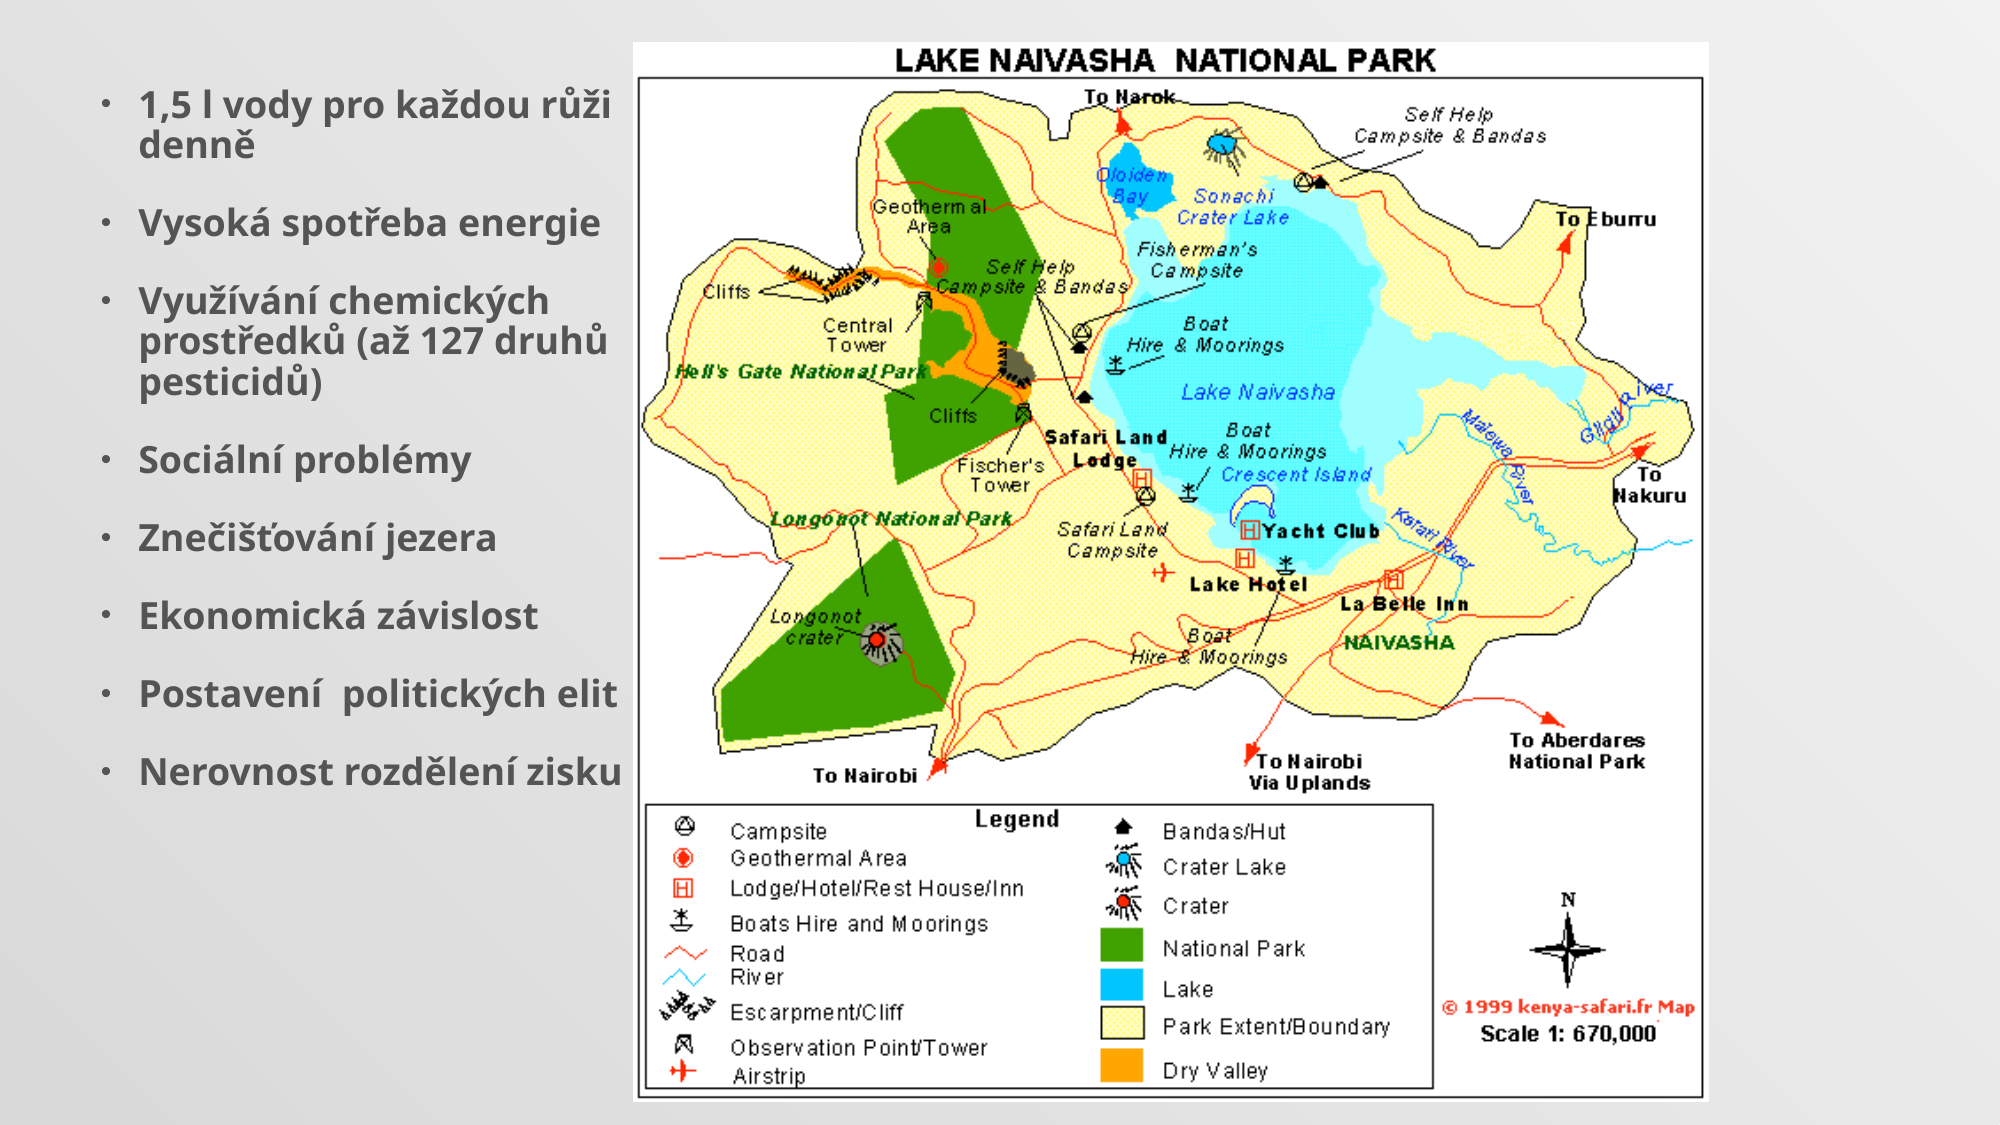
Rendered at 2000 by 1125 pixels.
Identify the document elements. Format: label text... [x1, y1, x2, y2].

picture [633, 42, 1709, 1102]
list 1,5 l vody pro každou růži denně Vysoká spotřeba energie Využívání chemických prostředků (až 127 druhů pesticidů) Sociální problémy Znečišťování jezera Ekonomická závislost Postavení politických elit Nerovnost rozdělení zisku [78, 78, 633, 1102]
